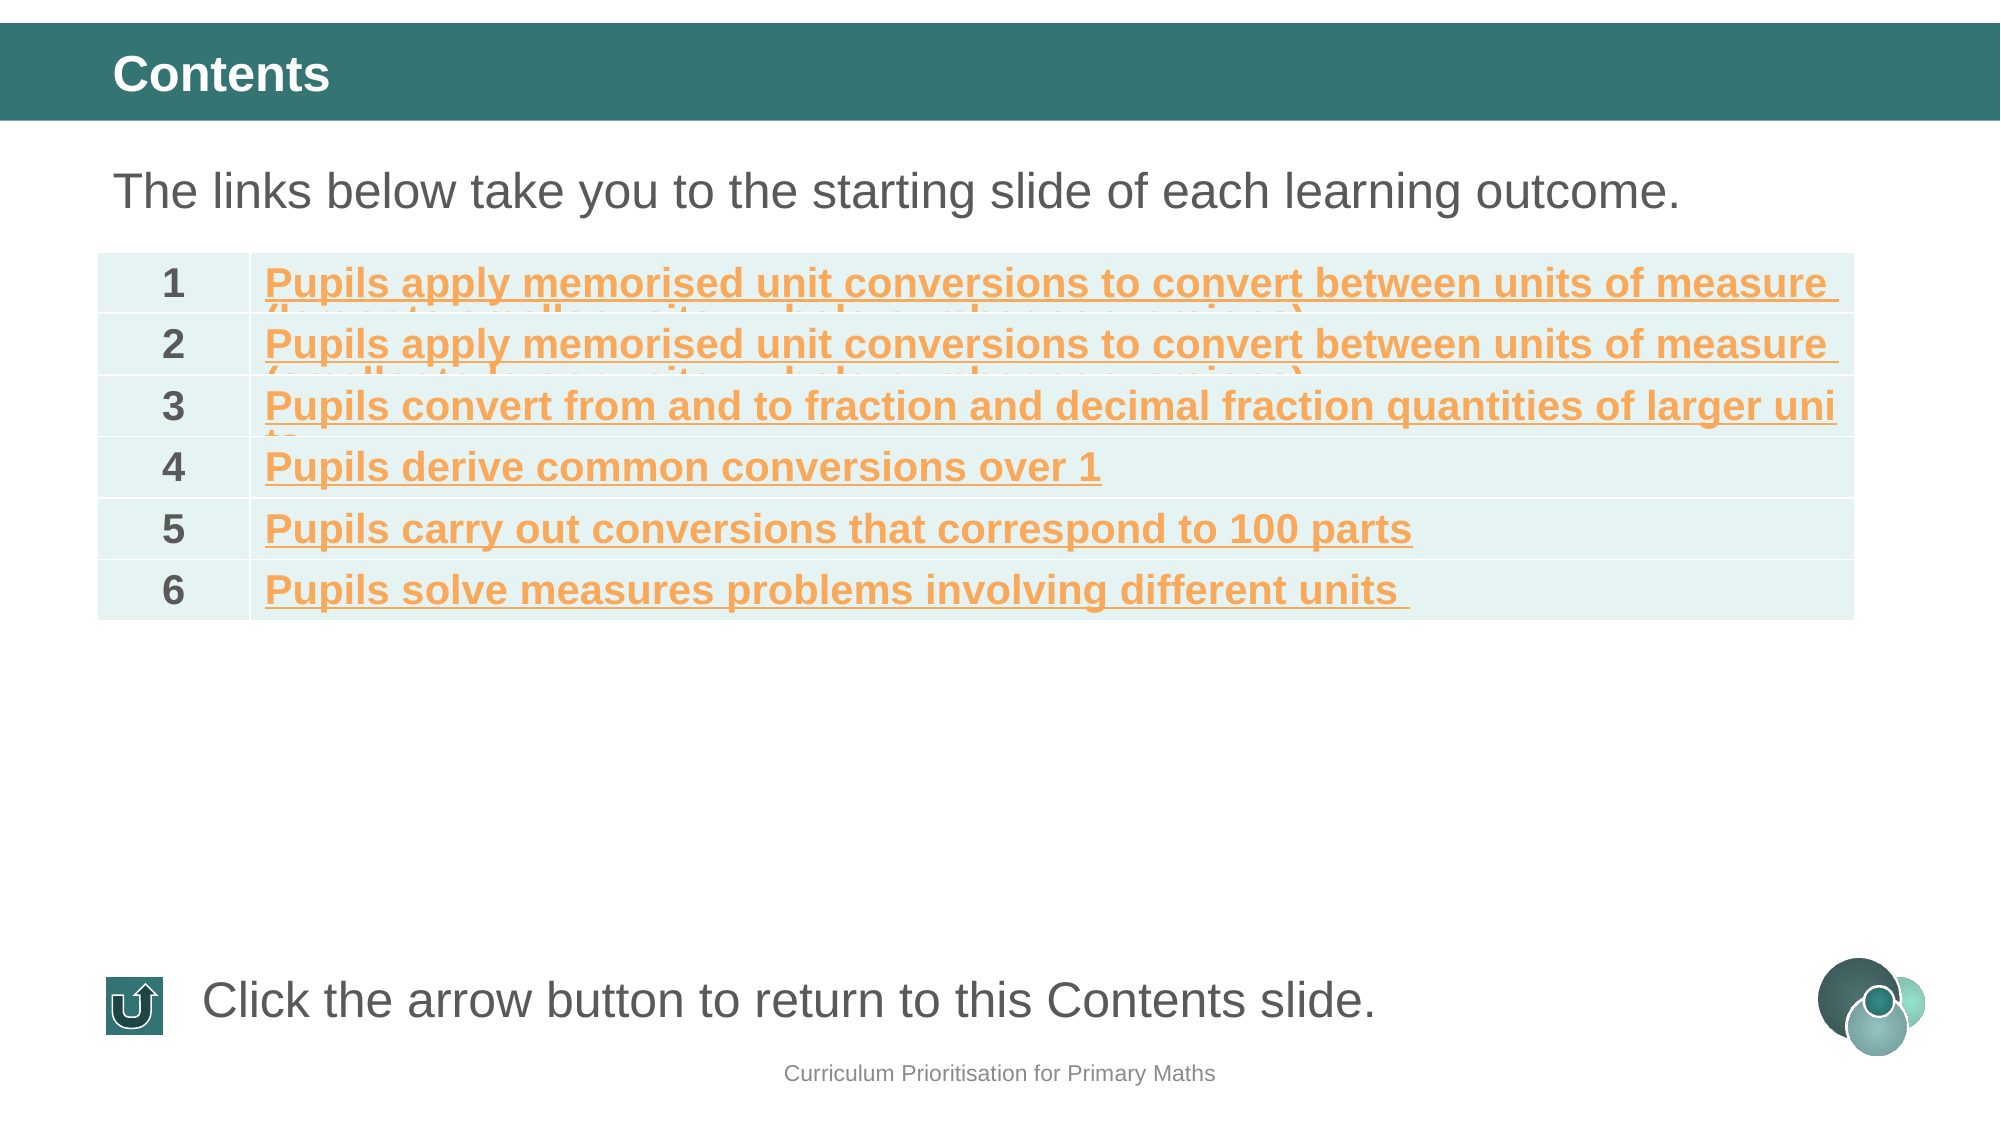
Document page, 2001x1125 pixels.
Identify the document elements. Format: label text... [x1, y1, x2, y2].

table_cell Pupils apply memorised unit conversions to convert between units of measure (smaller to larger units - whole number conversions) [251, 314, 1854, 374]
title Contents [97, 40, 1925, 111]
table_cell 6 [98, 560, 249, 620]
table_cell Pupils derive common conversions over 1 [251, 437, 1854, 497]
table_cell 5 [98, 499, 249, 559]
text_box [104, 976, 165, 1037]
table_header 1 [98, 253, 249, 312]
table_cell 4 [98, 437, 249, 497]
table_cell Pupils carry out conversions that correspond to 100 parts [251, 499, 1854, 559]
table_cell Pupils solve measures problems involving different units [251, 560, 1854, 620]
footer Curriculum Prioritisation for Primary Maths [0, 1042, 2000, 1103]
text_box The links below take you to the starting slide of each learning outcome. [97, 138, 1925, 665]
table_cell 3 [98, 376, 249, 436]
table_header Pupils apply memorised unit conversions to convert between units of measure (larger to smaller units - whole number conversions) [251, 253, 1854, 312]
table_cell 2 [98, 314, 249, 374]
table_cell Pupils convert from and to fraction and decimal fraction quantities of larger units [251, 376, 1854, 436]
picture [1818, 958, 1925, 1042]
text_box Click the arrow button to return to this Contents slide. [187, 960, 1886, 1035]
